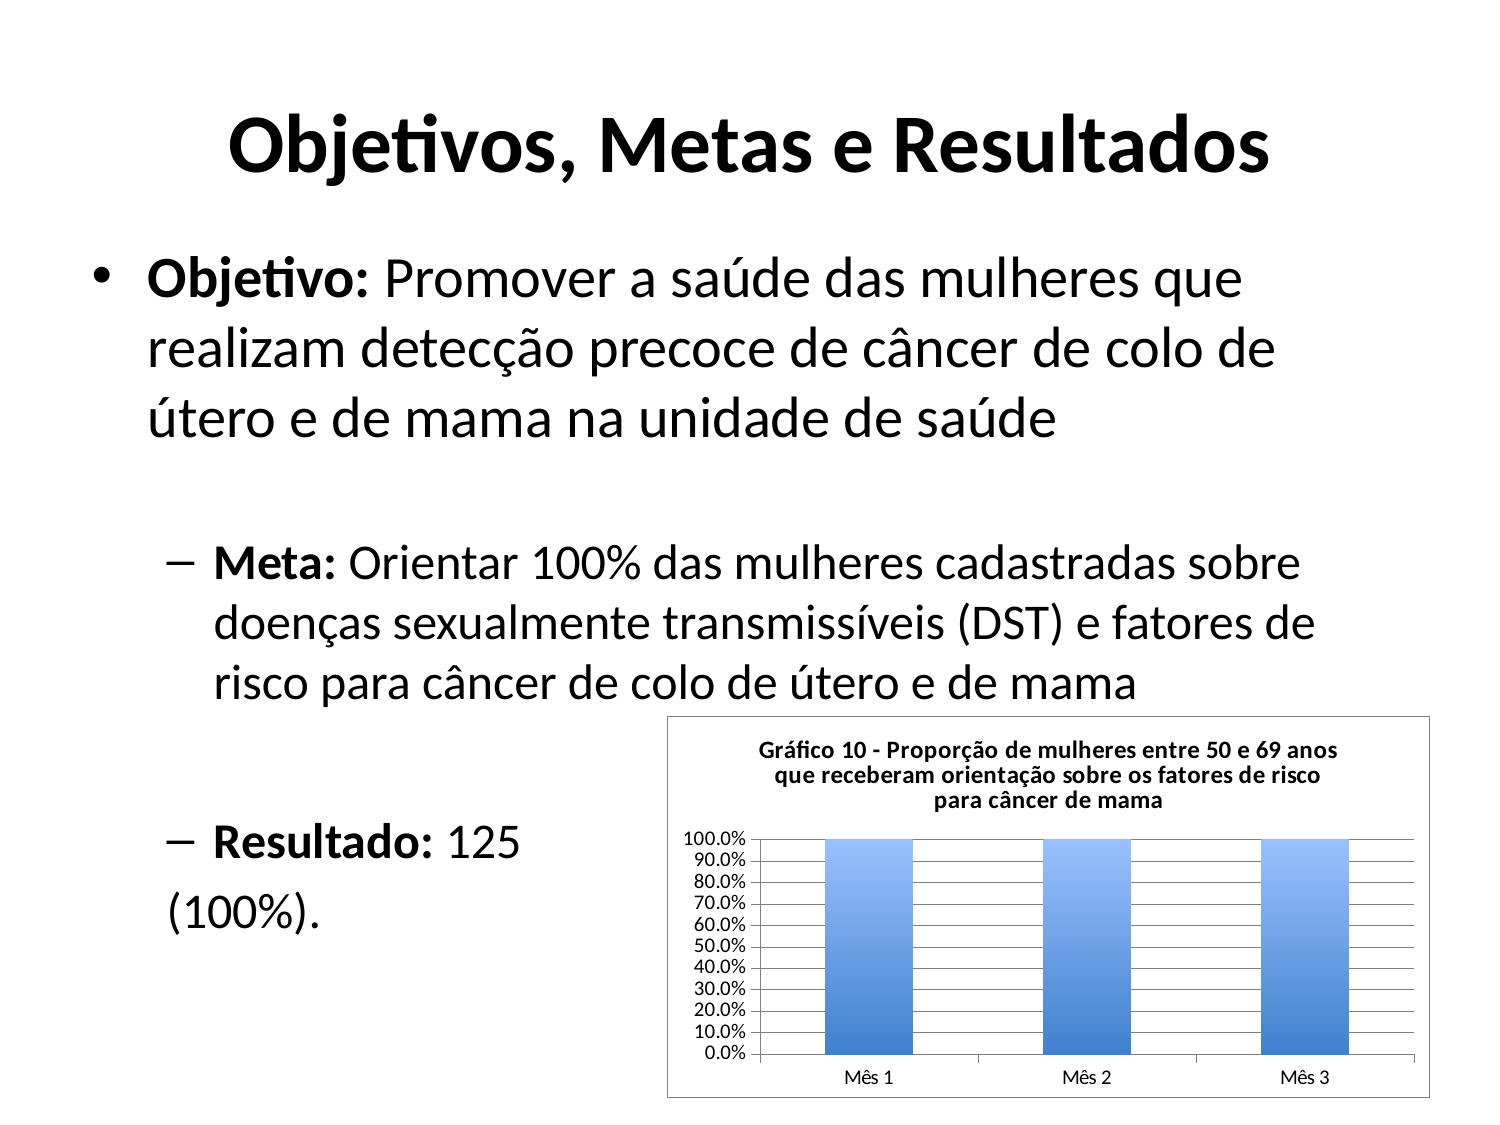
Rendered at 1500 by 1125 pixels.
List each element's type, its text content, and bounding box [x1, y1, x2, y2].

list Objetivo: Promover a saúde das mulheres que realizam detecção precoce de câncer de colo de útero e de mama na unidade de saúde Meta: Orientar 100% das mulheres cadastradas sobre doenças sexualmente transmissíveis (DST) e fatores de risco para câncer de colo de útero e de mama Resultado: 125 (100%). [76, 231, 1427, 975]
chart [666, 715, 1430, 1098]
title Objetivos, Metas e Resultados [75, 45, 1425, 233]
